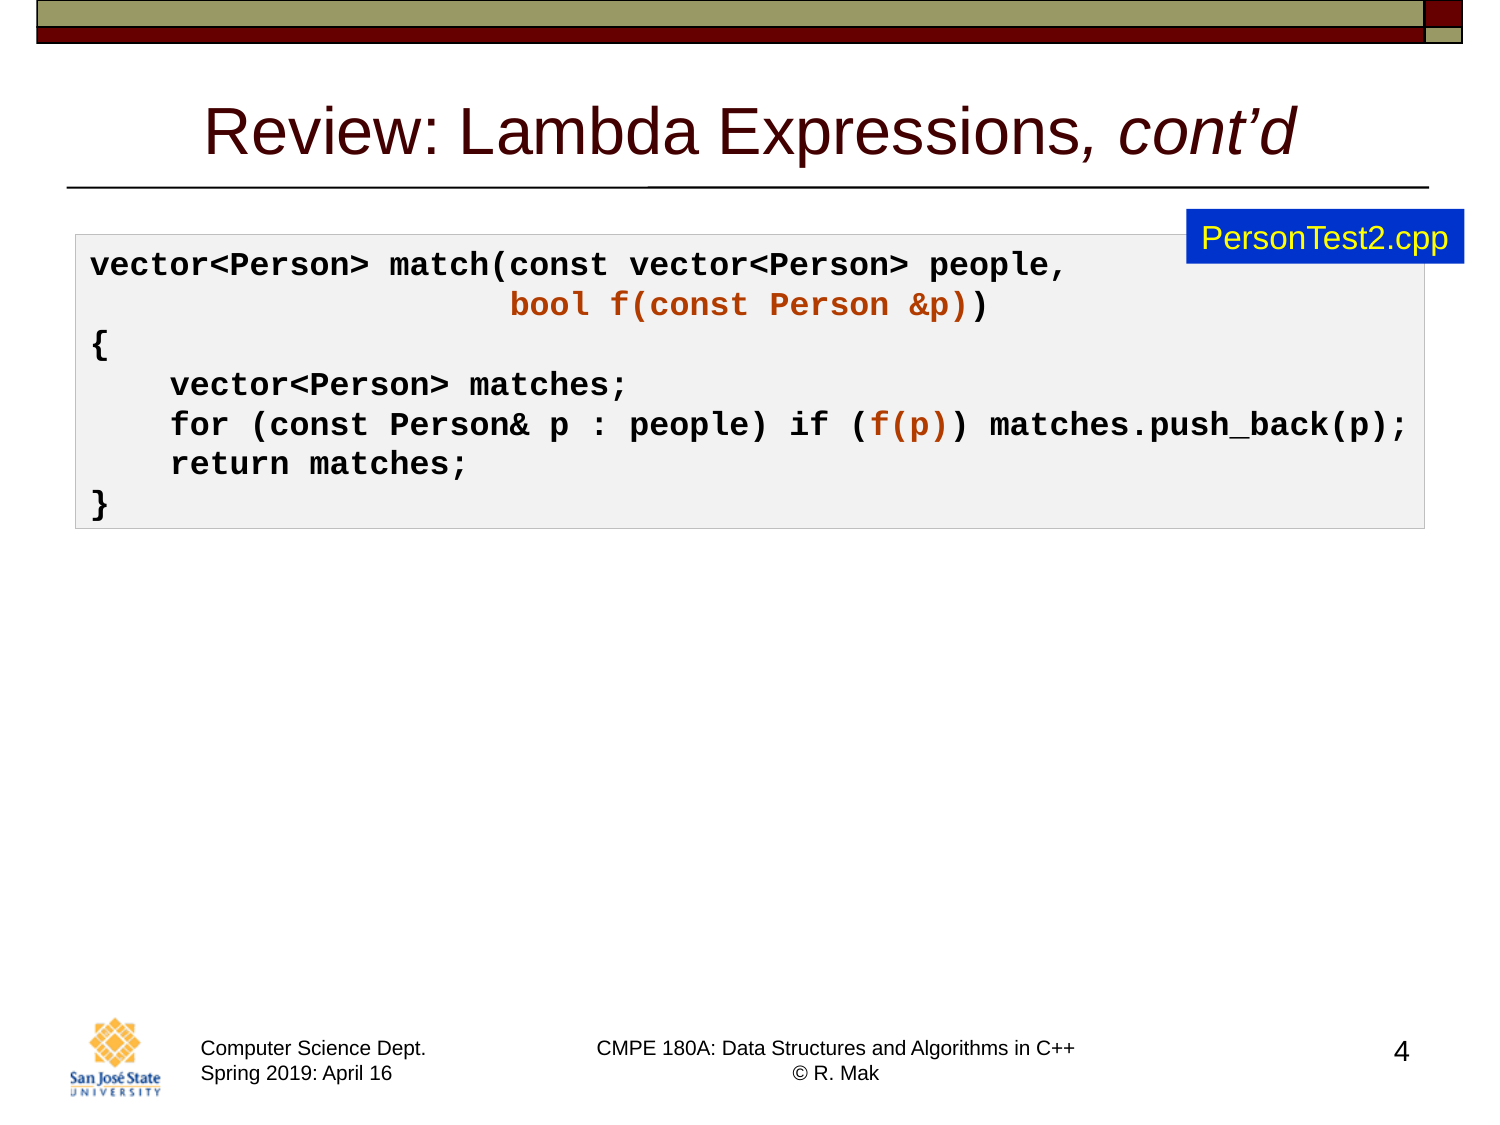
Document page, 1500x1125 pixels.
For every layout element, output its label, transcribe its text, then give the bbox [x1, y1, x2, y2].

title Review: Lambda Expressions, cont’d [75, 67, 1425, 175]
text_box vector<Person> match(const vector<Person> people, bool f(const Person &p)) { vector<Person> matches; for (const Person& p : people) if (f(p)) matches.push_back(p); return matches; } [75, 234, 1425, 529]
text_box PersonTest2.cpp [1186, 208, 1465, 264]
slide_number 4 [1112, 1025, 1425, 1100]
picture [60, 1012, 166, 1112]
